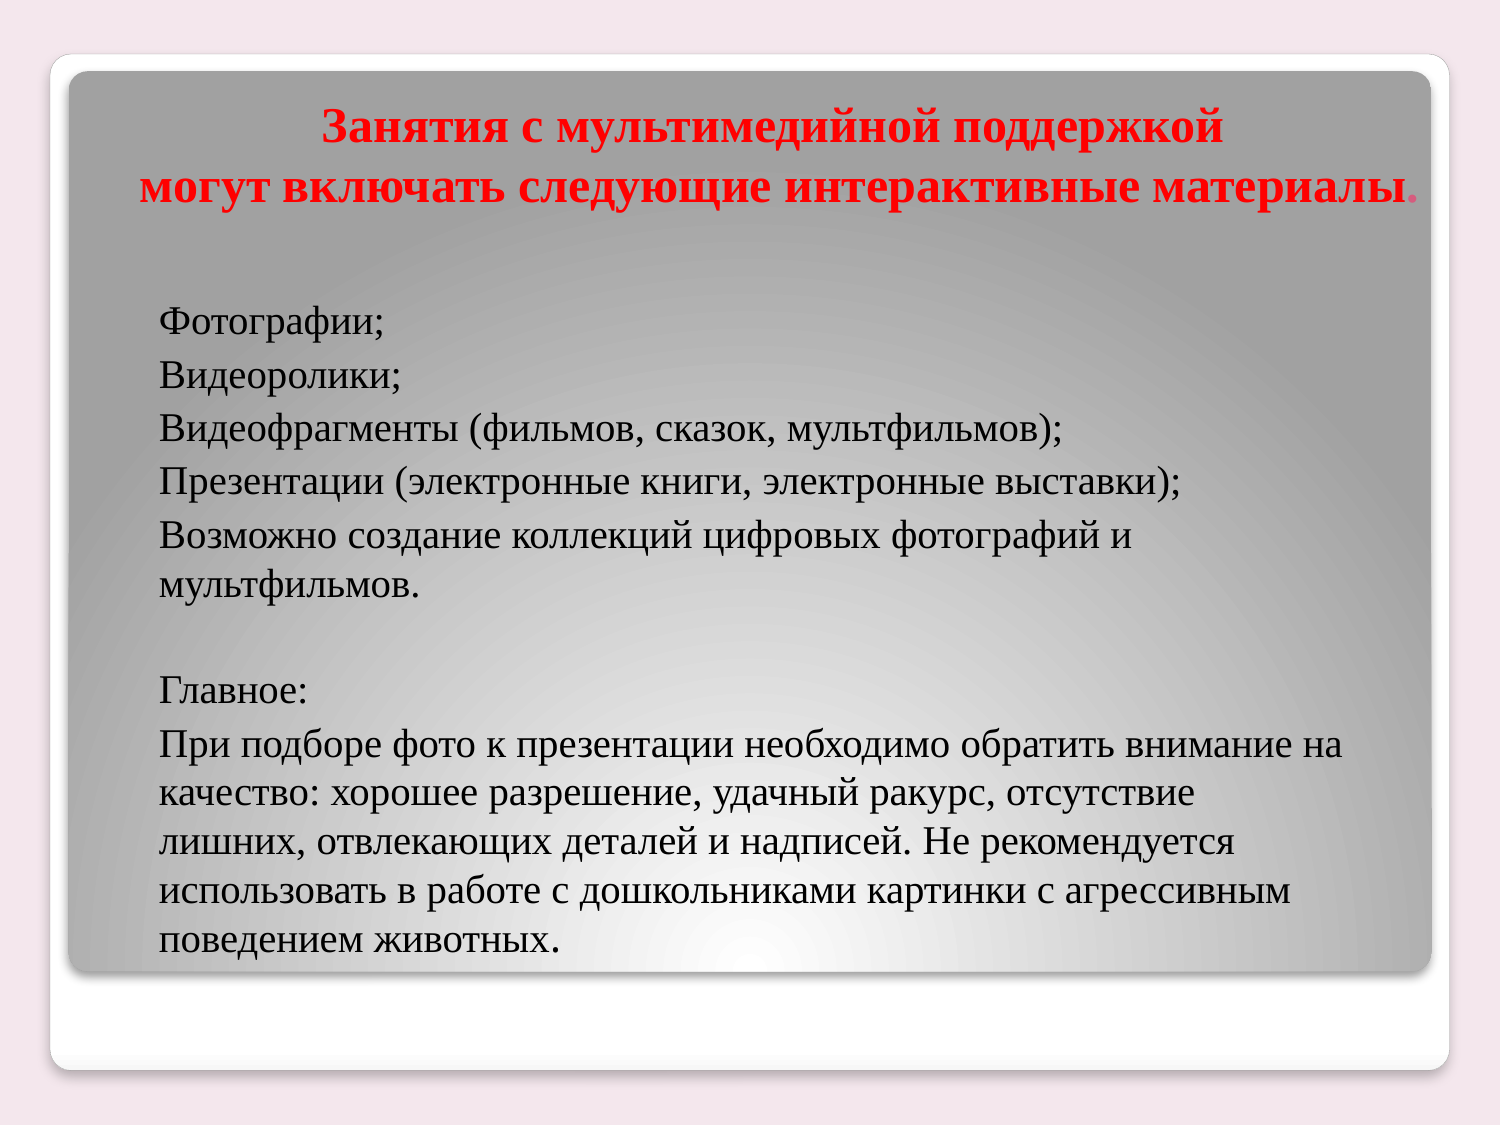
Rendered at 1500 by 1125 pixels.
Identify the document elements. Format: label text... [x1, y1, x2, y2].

list Фотографии; Видеоролики; Видеофрагменты (фильмов, сказок, мультфильмов); Презентации (электронные книги, электронные выставки); Возможно создание коллекций цифровых фотографий и мультфильмов. Главное: При подборе фото к презентации необходимо обратить внимание на качество: хорошее разрешение, удачный ракурс, отсутствие лишних, отвлекающих деталей и надписей. Не рекомендуется использовать в работе с дошкольниками картинки с агрессивным поведением животных. [128, 278, 1367, 973]
title Занятия с мультимедийной поддержкой могут включать следующие интерактивные материалы. [58, 46, 1500, 220]
